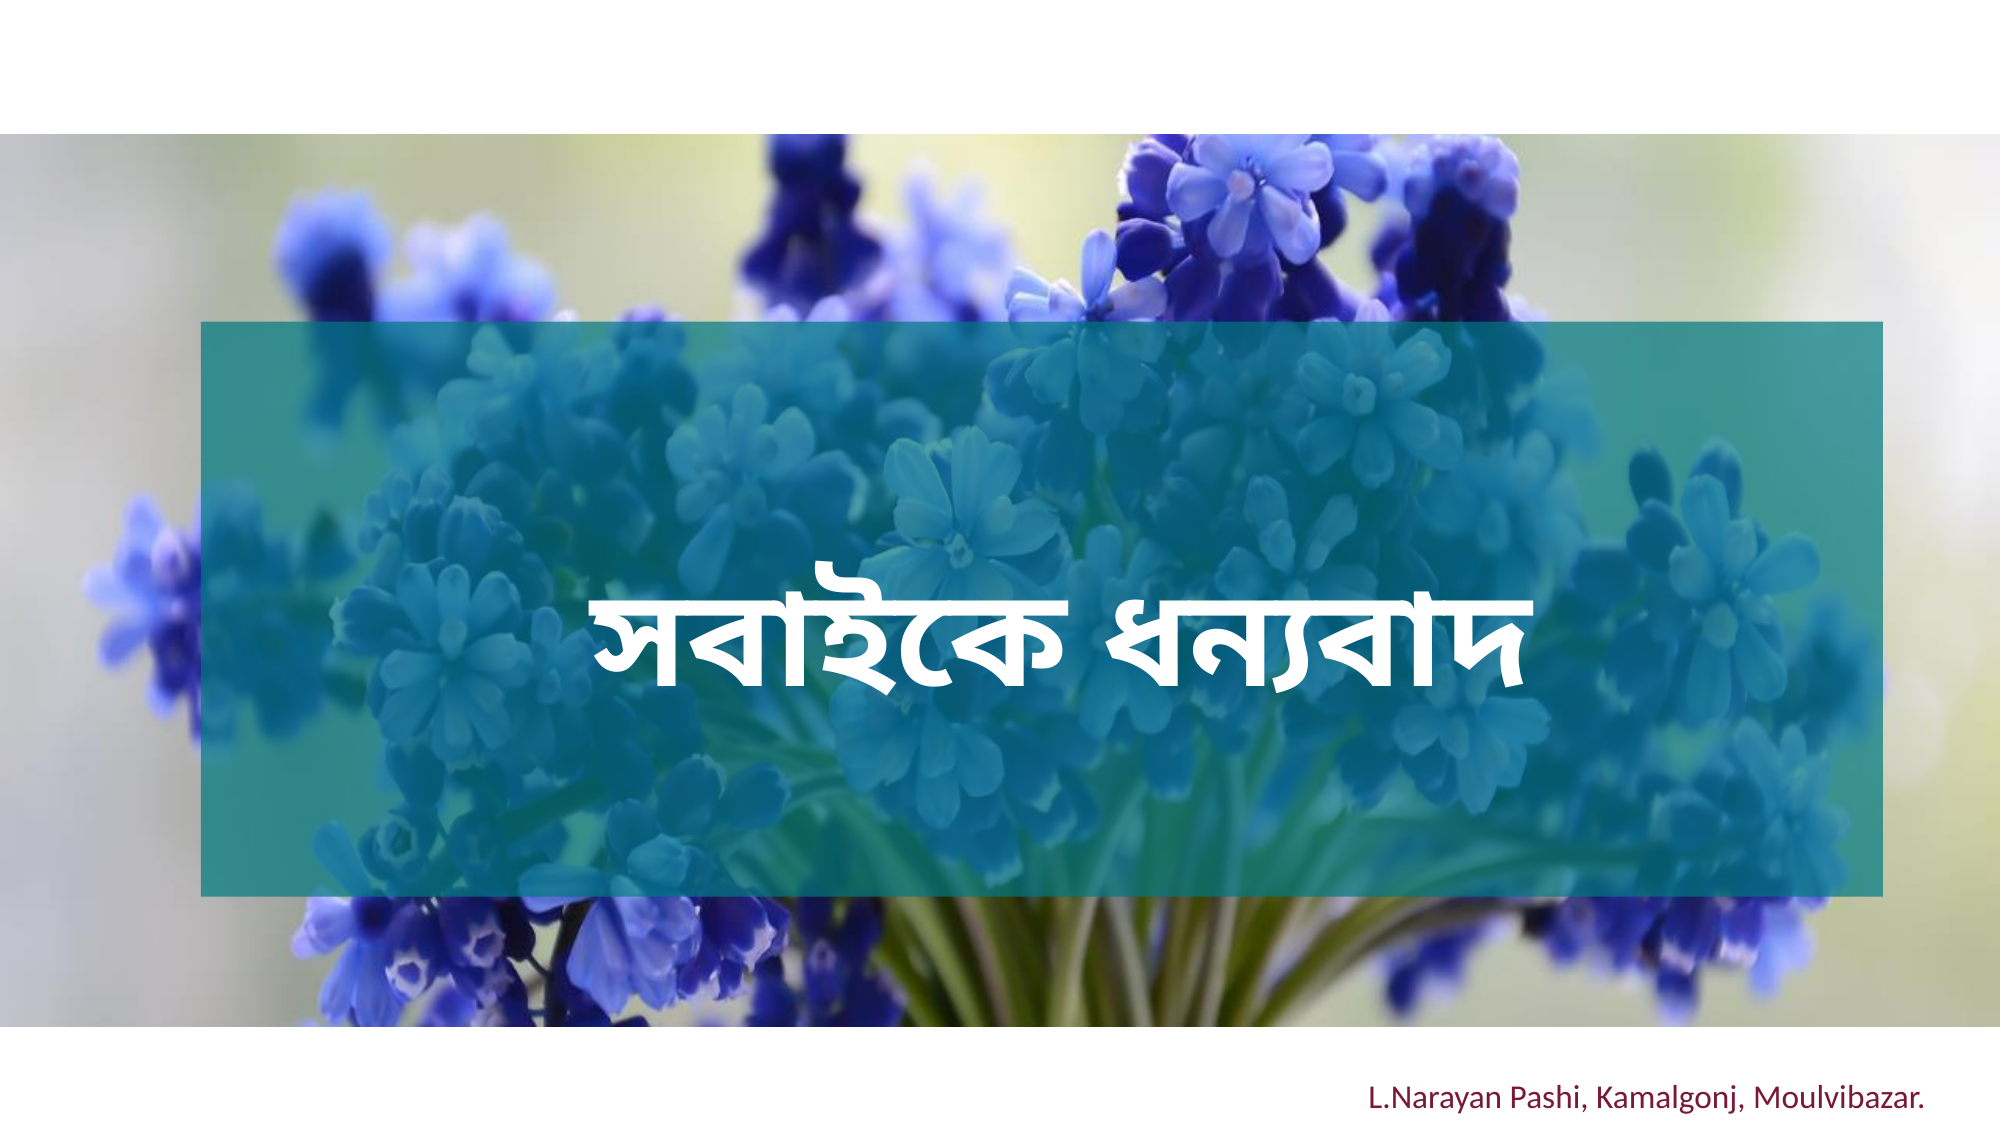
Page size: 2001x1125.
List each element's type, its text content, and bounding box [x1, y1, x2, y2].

picture [0, 134, 2000, 1027]
footer L.Narayan Pashi, Kamalgonj, Moulvibazar. [1310, 1065, 1985, 1125]
